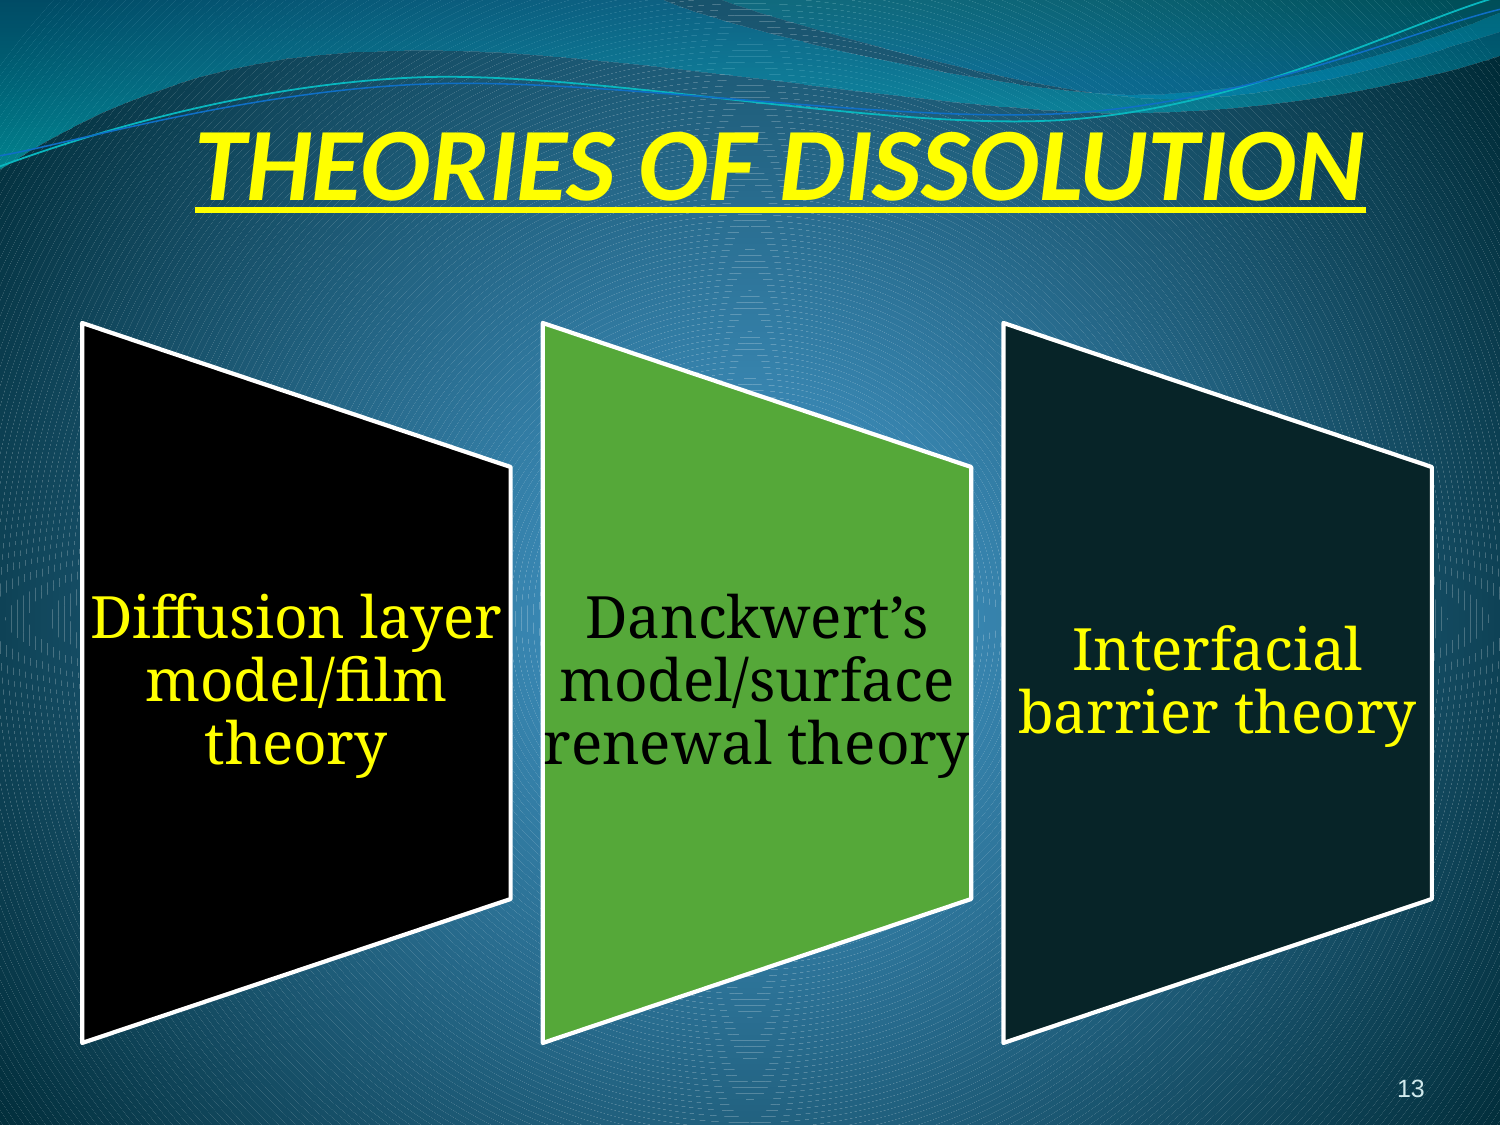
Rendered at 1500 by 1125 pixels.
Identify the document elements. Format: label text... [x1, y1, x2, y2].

title THEORIES OF DISSOLUTION [105, 70, 1456, 221]
slide_number 13 [1299, 1056, 1425, 1103]
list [81, 322, 1433, 1044]
